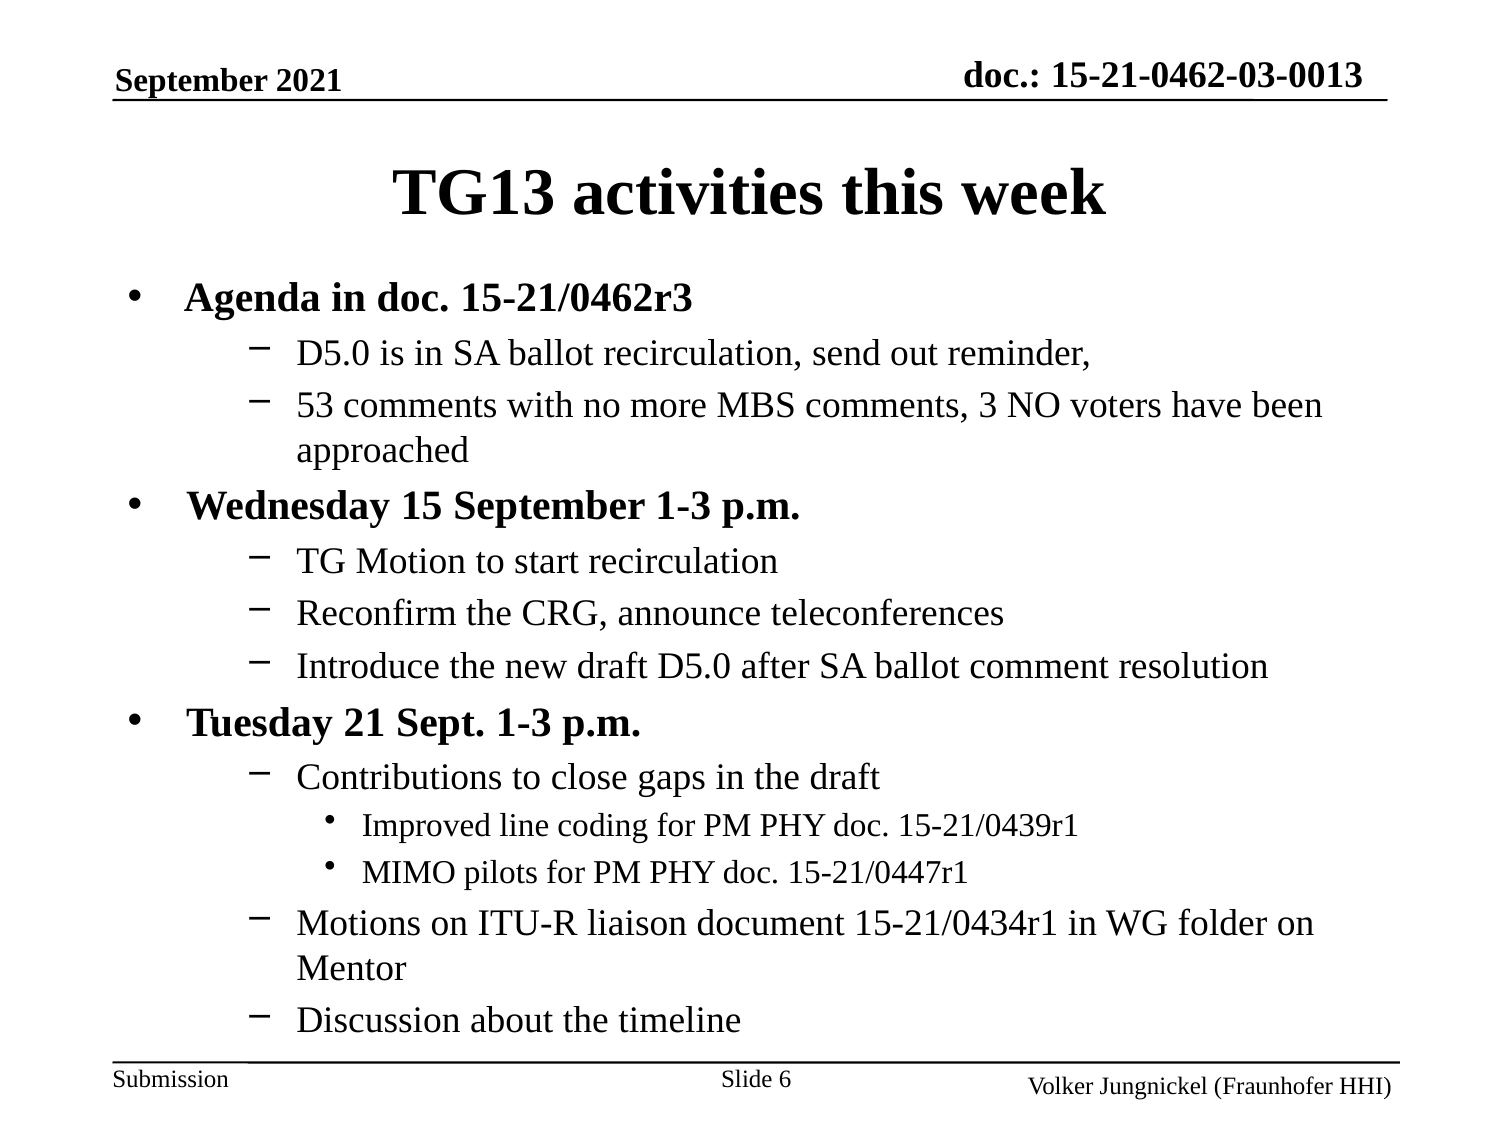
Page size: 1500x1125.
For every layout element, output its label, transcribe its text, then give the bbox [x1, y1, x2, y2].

text_box TG13 activities this week [112, 99, 1388, 275]
text_box Agenda in doc. 15-21/0462r3 D5.0 is in SA ballot recirculation, send out reminder, 53 comments with no more MBS comments, 3 NO voters have been approached Wednesday 15 September 1-3 p.m. TG Motion to start recirculation Reconfirm the CRG, announce teleconferences Introduce the new draft D5.0 after SA ballot comment resolution Tuesday 21 Sept. 1-3 p.m. Contributions to close gaps in the draft Improved line coding for PM PHY doc. 15-21/0439r1 MIMO pilots for PM PHY doc. 15-21/0447r1 Motions on ITU-R liaison document 15-21/0434r1 in WG folder on Mentor Discussion about the timeline [112, 262, 1450, 1038]
footer Volker Jungnickel (Fraunhofer HHI) [1012, 1062, 1439, 1100]
slide_number Slide 6 [711, 1061, 801, 1093]
